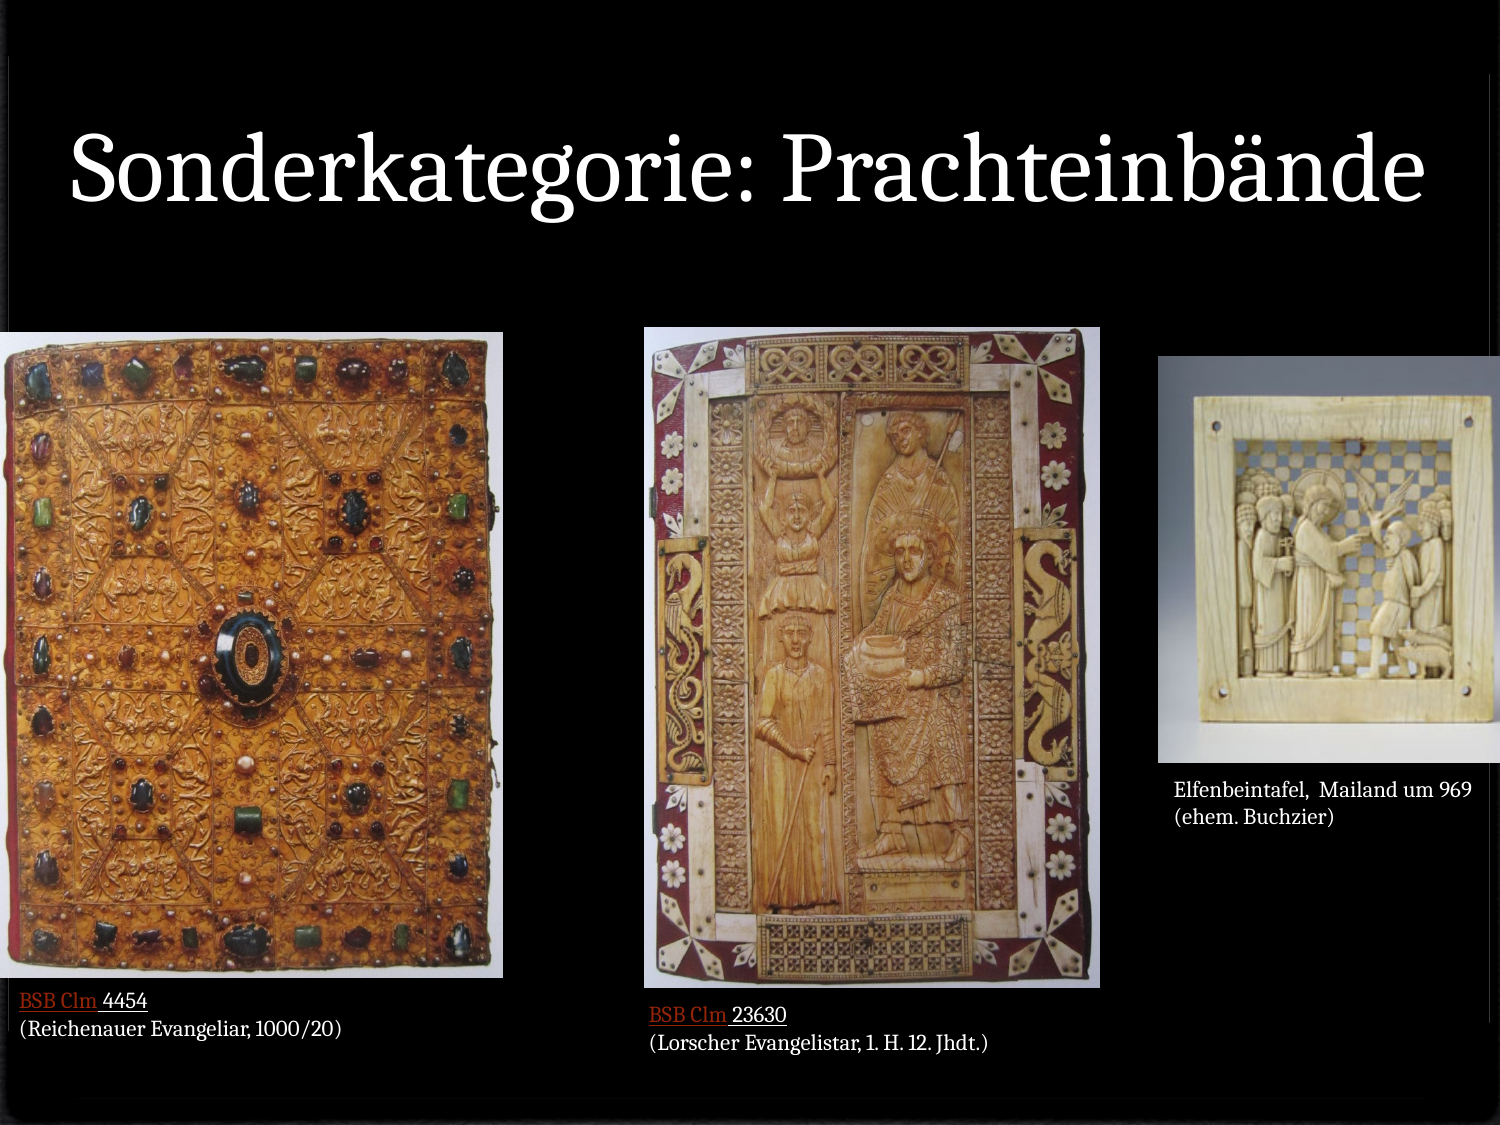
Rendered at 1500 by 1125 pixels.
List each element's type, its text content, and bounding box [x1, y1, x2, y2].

text_box Elfenbeintafel, Mailand um 969 (ehem. Buchzier) [1158, 770, 1499, 837]
text_box BSB Clm 23630 (Lorscher Evangelistar, 1. H. 12. Jhdt.) [633, 992, 1098, 1063]
text_box BSB Clm 4454 (Reichenauer Evangeliar, 1000/20) [4, 985, 460, 1049]
picture [0, 0, 1500, 1125]
text_box Sonderkategorie: Prachteinbände [0, 93, 1499, 340]
